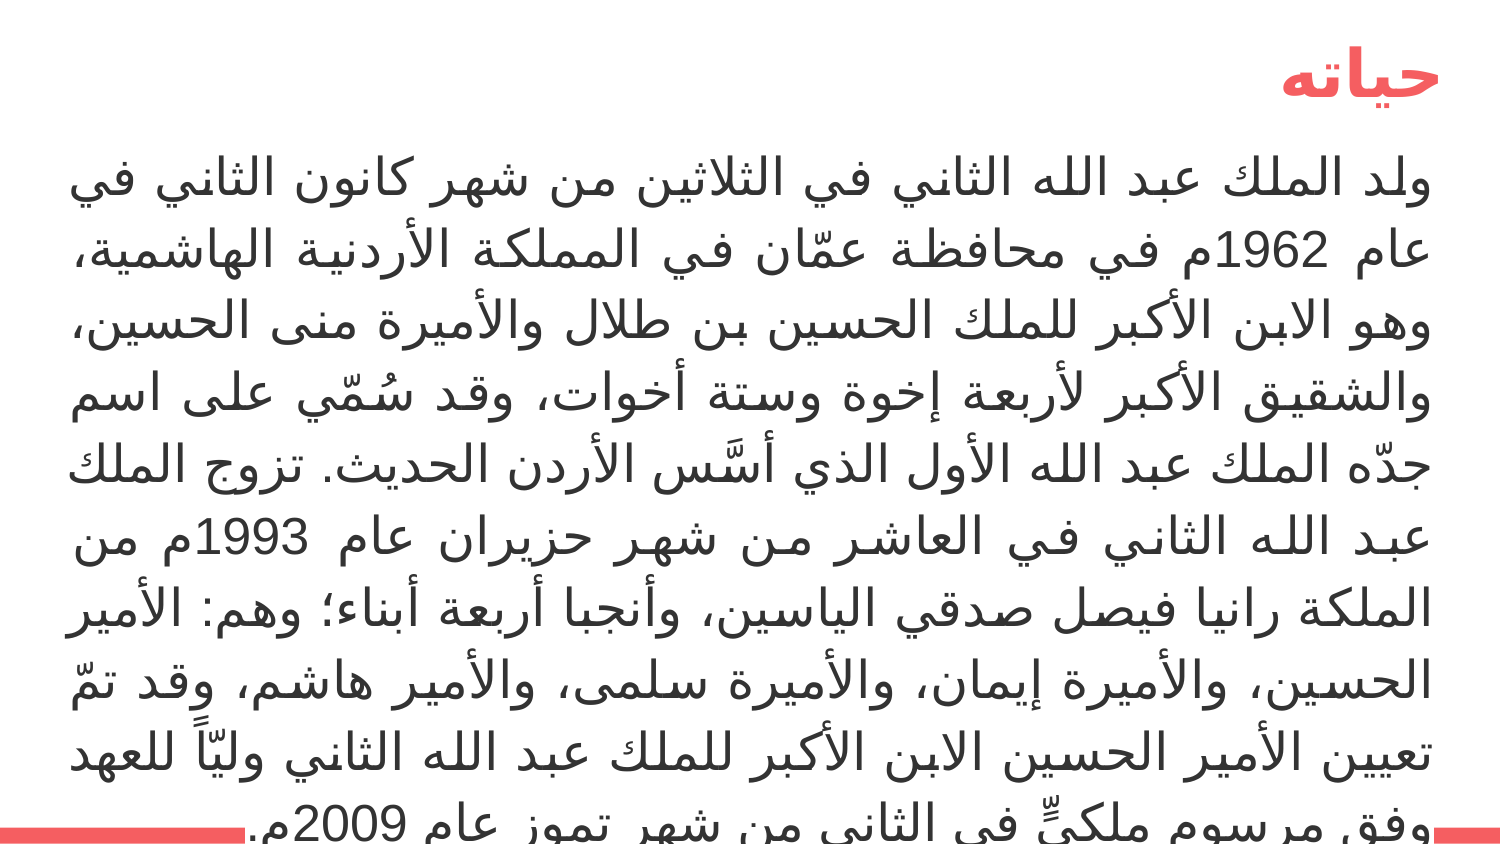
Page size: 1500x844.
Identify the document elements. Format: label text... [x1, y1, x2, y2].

list ولد الملك عبد الله الثاني في الثلاثين من شهر كانون الثاني في عام 1962م في محافظة عمّان في المملكة الأردنية الهاشمية، وهو الابن الأكبر للملك الحسين بن طلال والأميرة منى الحسين، والشقيق الأكبر لأربعة إخوة وستة أخوات، وقد سُمّي على اسم جدّه الملك عبد الله الأول الذي أسَّس الأردن الحديث. تزوج الملك عبد الله الثاني في العاشر من شهر حزيران عام 1993م من الملكة رانيا فيصل صدقي الياسين، وأنجبا أربعة أبناء؛ وهم: الأمير الحسين، والأميرة إيمان، والأميرة سلمى، والأمير هاشم، وقد تمّ تعيين الأمير الحسين الابن الأكبر للملك عبد الله الثاني وليّاً للعهد وفق مرسومٍ ملكيٍّ في الثاني من شهر تموز عام 2009م. [51, 118, 1449, 725]
title حياته [61, 16, 1460, 119]
